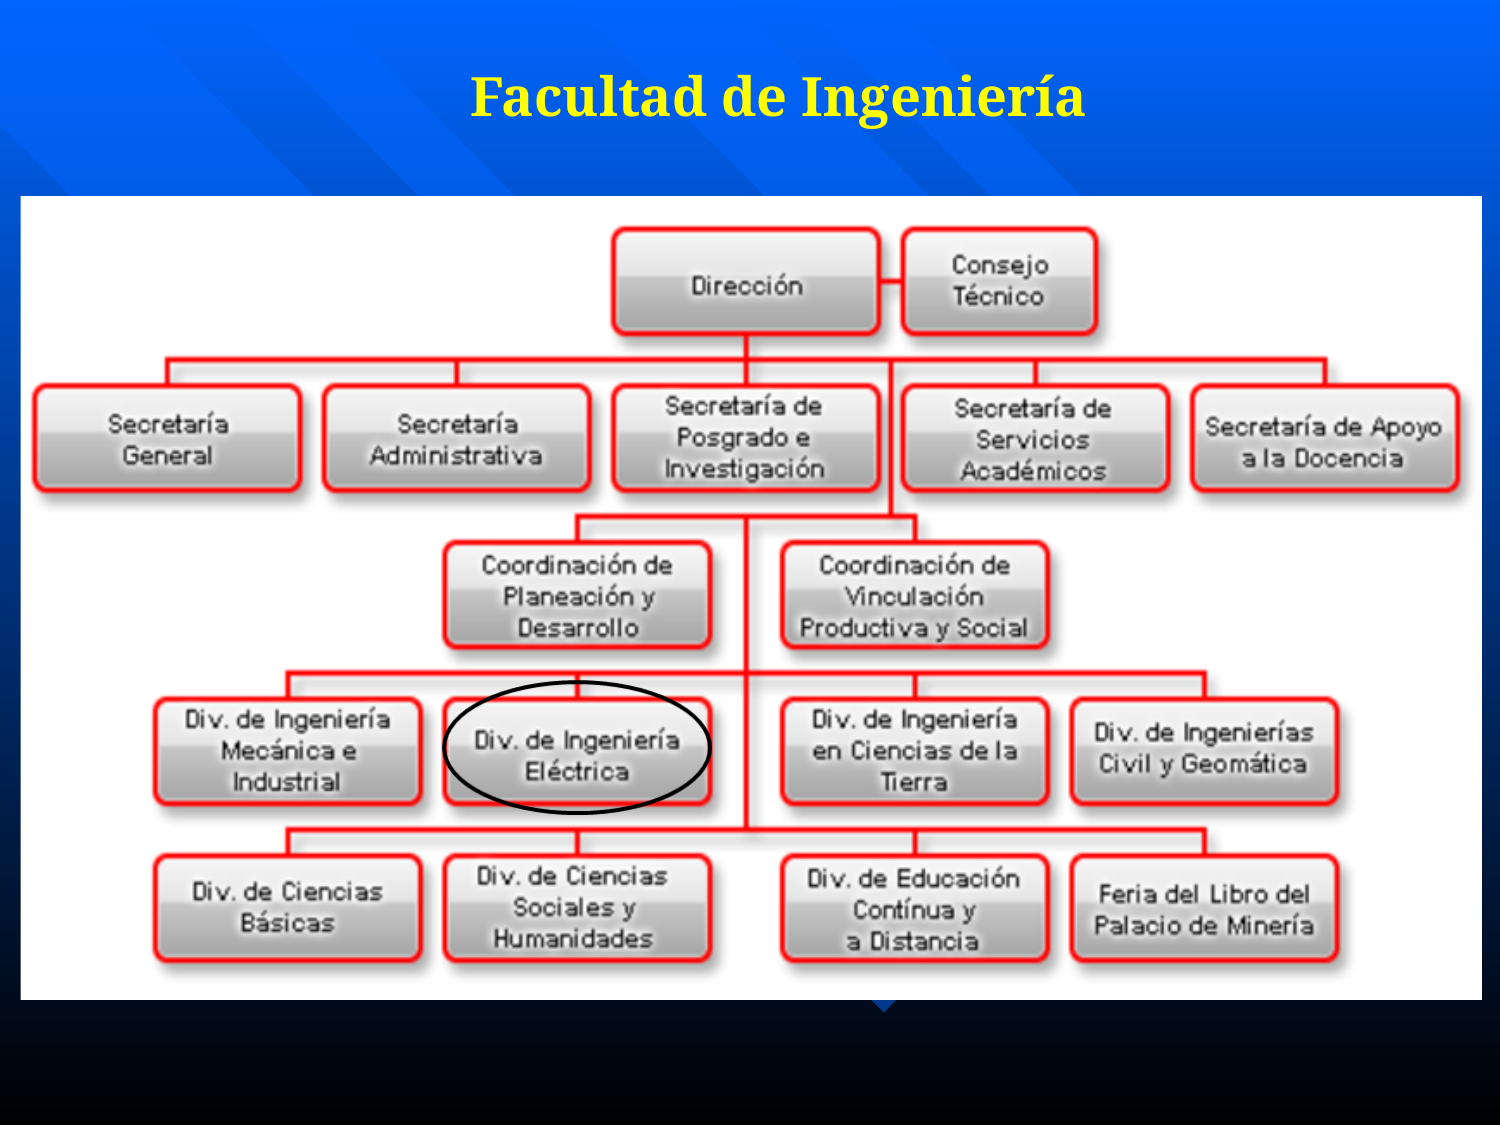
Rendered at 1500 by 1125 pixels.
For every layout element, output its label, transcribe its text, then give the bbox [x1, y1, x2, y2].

text_box Facultad de Ingeniería [206, 54, 1352, 194]
picture [20, 195, 1483, 1000]
